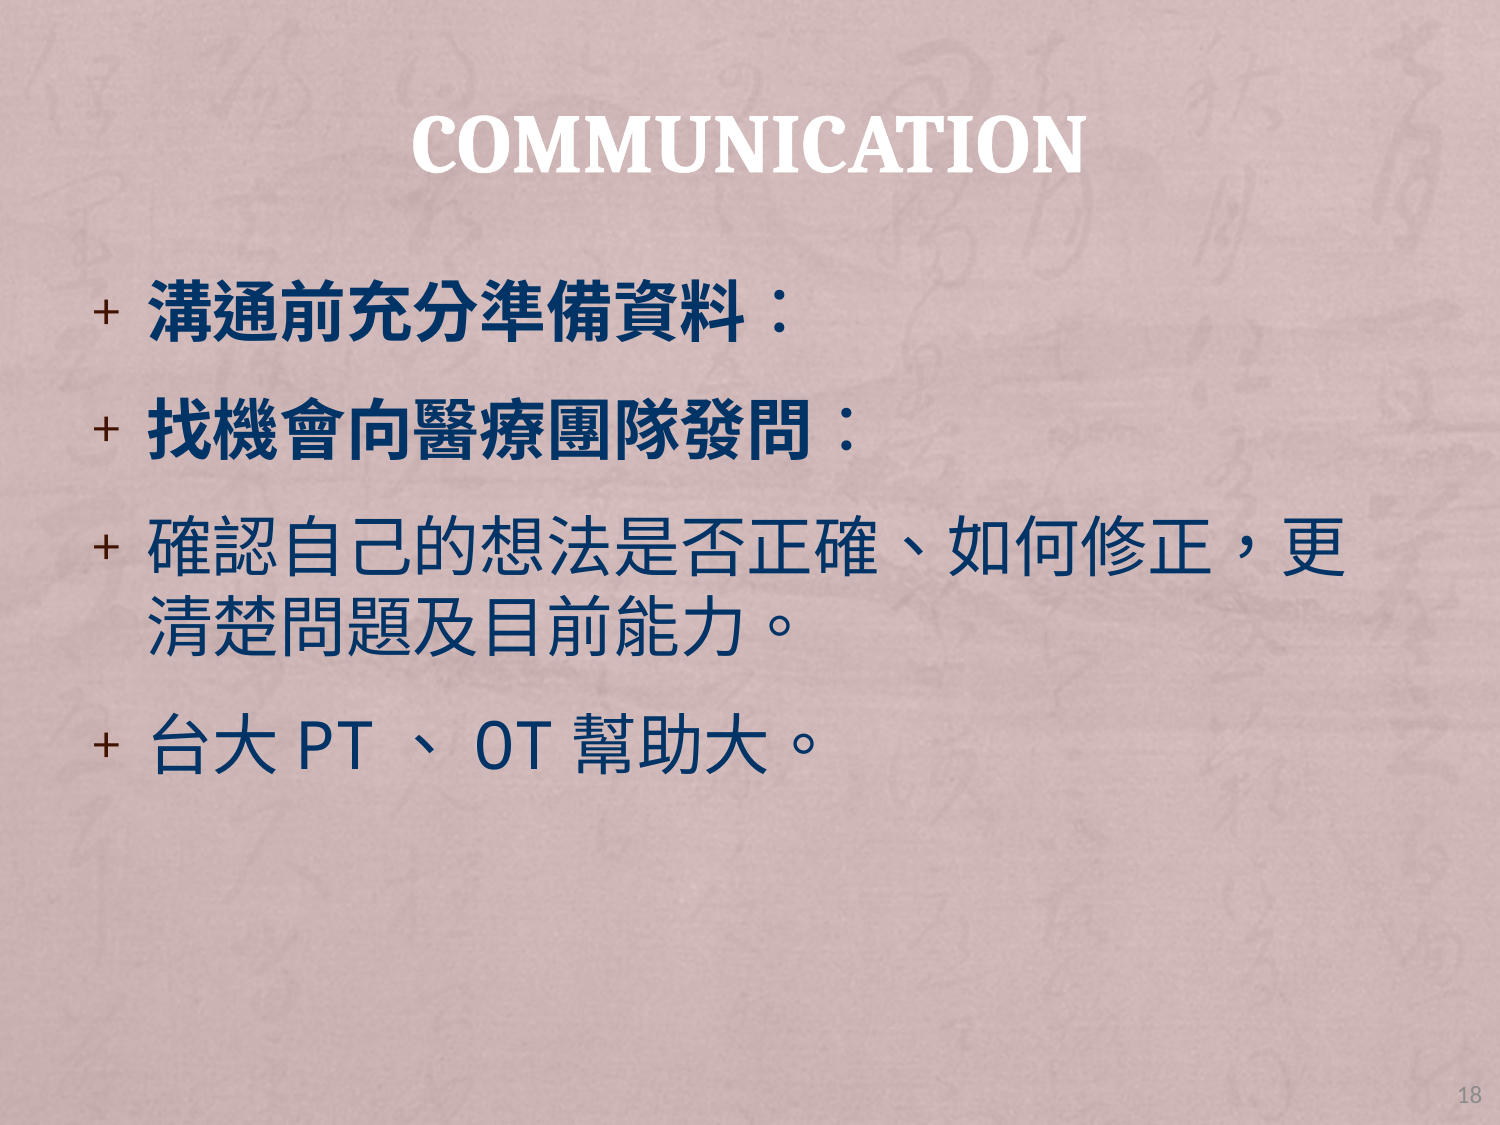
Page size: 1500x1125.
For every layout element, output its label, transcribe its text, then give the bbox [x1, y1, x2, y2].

slide_number 18 [1147, 1063, 1498, 1124]
list 溝通前充分準備資料： 找機會向醫療團隊發問： 確認自己的想法是否正確、如何修正，更清楚問題及目前能力。 台大PT、OT幫助大。 [75, 262, 1425, 1038]
title communication [75, 45, 1425, 233]
